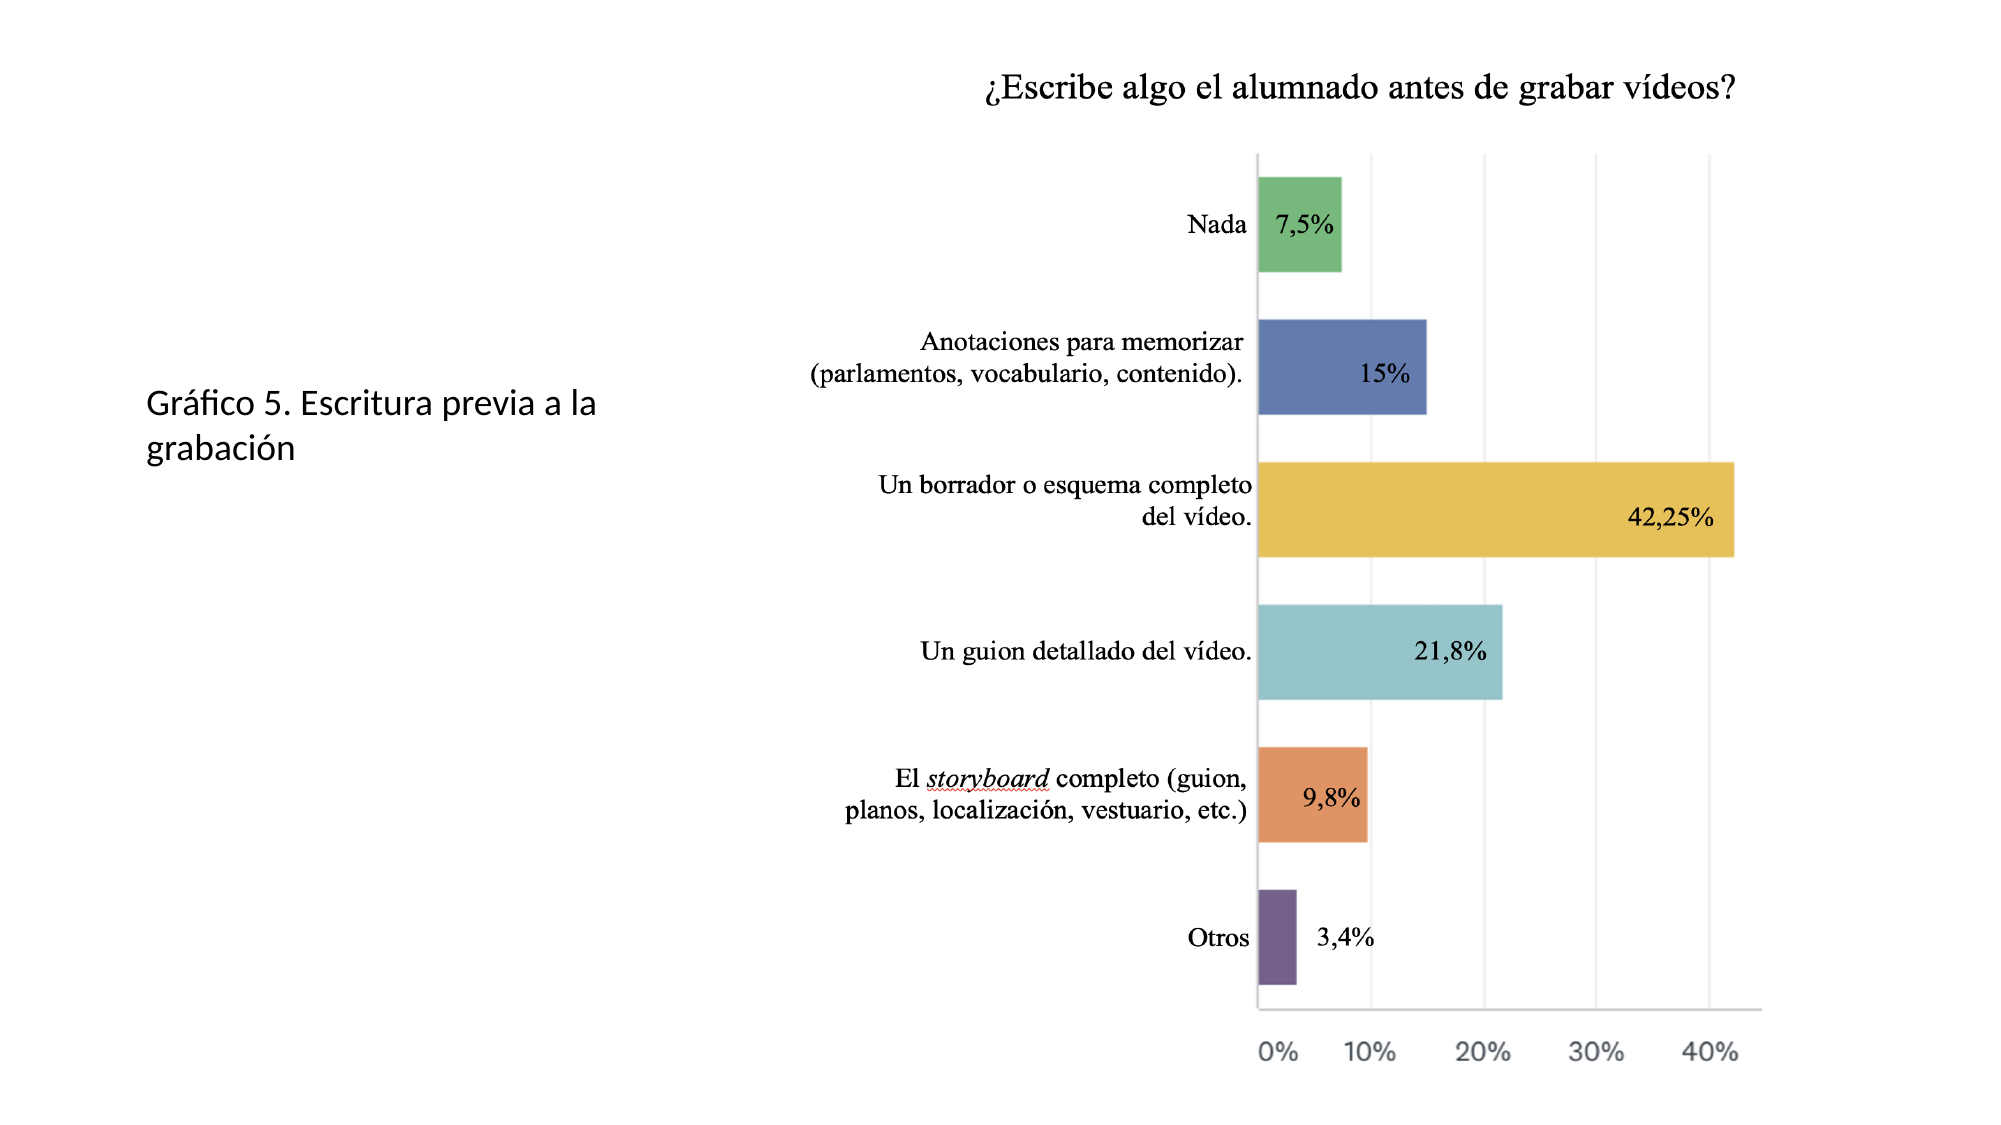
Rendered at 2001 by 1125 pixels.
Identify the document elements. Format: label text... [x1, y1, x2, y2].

picture [801, 54, 1772, 1075]
text_box Gráfico 5. Escritura previa a la grabación [131, 370, 669, 476]
